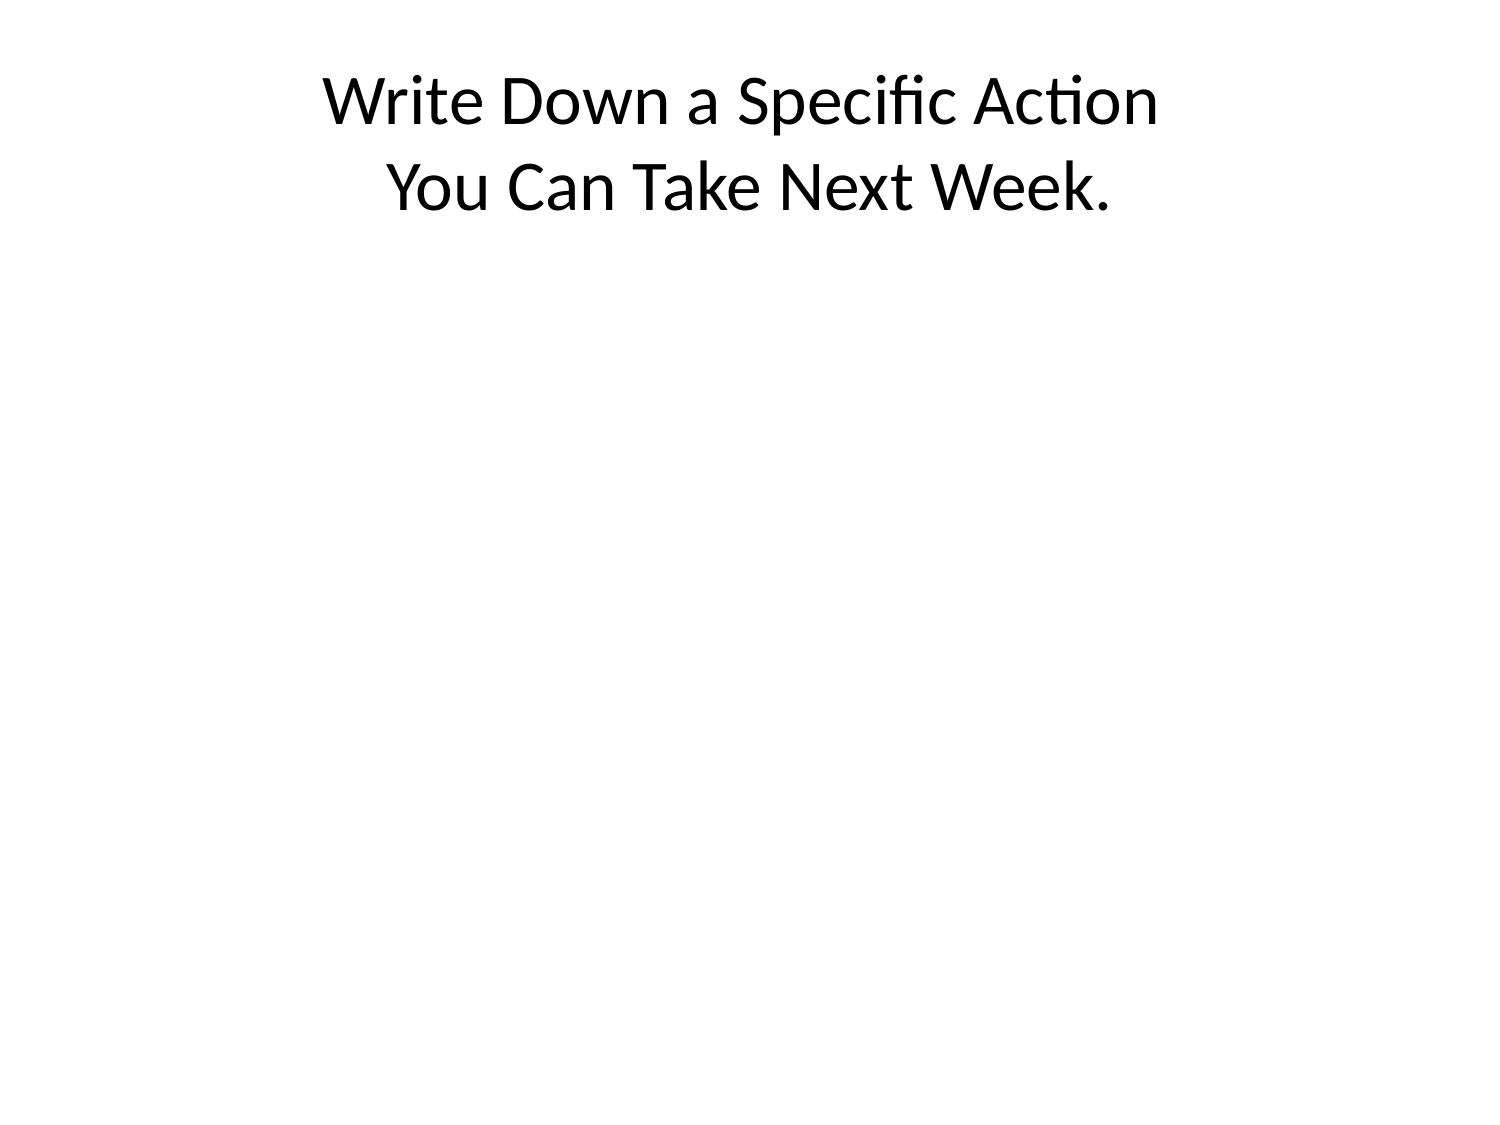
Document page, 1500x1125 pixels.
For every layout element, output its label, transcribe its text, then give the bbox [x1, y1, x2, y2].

title Write Down a Specific Action You Can Take Next Week. [75, 45, 1425, 233]
